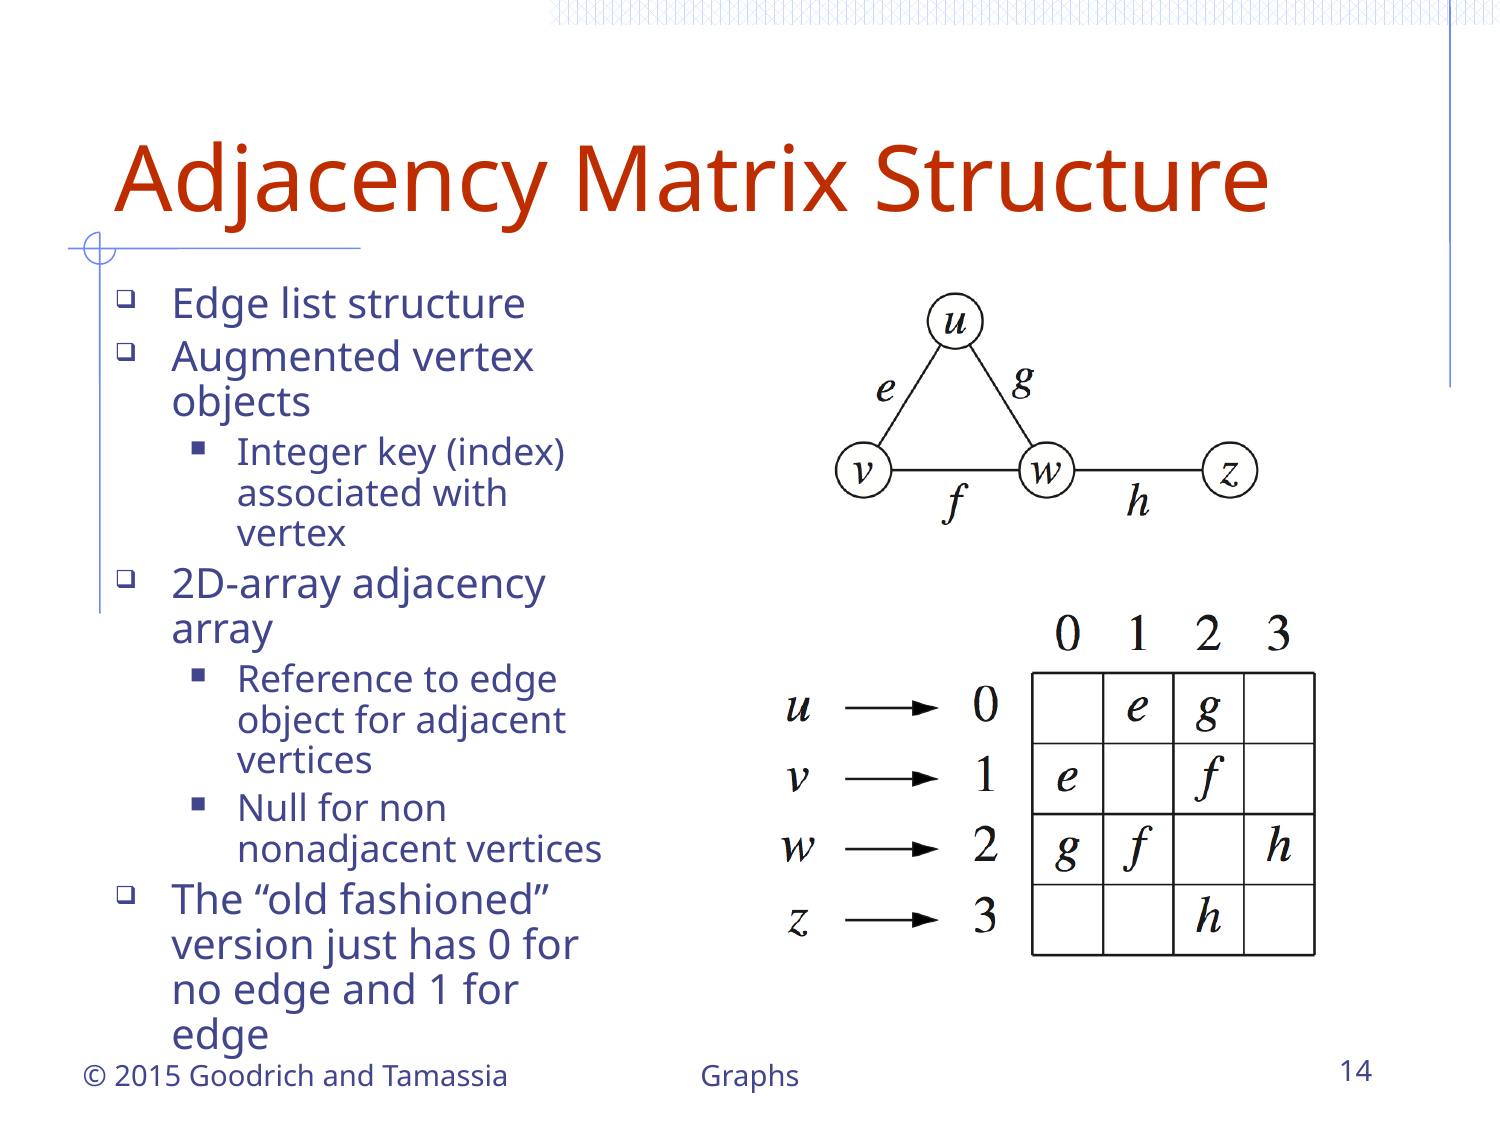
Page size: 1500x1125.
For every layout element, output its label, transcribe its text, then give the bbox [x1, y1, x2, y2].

list Edge list structure Augmented vertex objects Integer key (index) associated with vertex 2D-array adjacency array Reference to edge object for adjacent vertices Null for non nonadjacent vertices The “old fashioned” version just has 0 for no edge and 1 for edge [99, 275, 630, 988]
picture [699, 574, 1363, 988]
title Adjacency Matrix Structure [99, 50, 1298, 238]
picture [762, 237, 1313, 559]
slide_number 14 [1074, 1024, 1388, 1101]
footer Graphs [512, 1024, 988, 1101]
